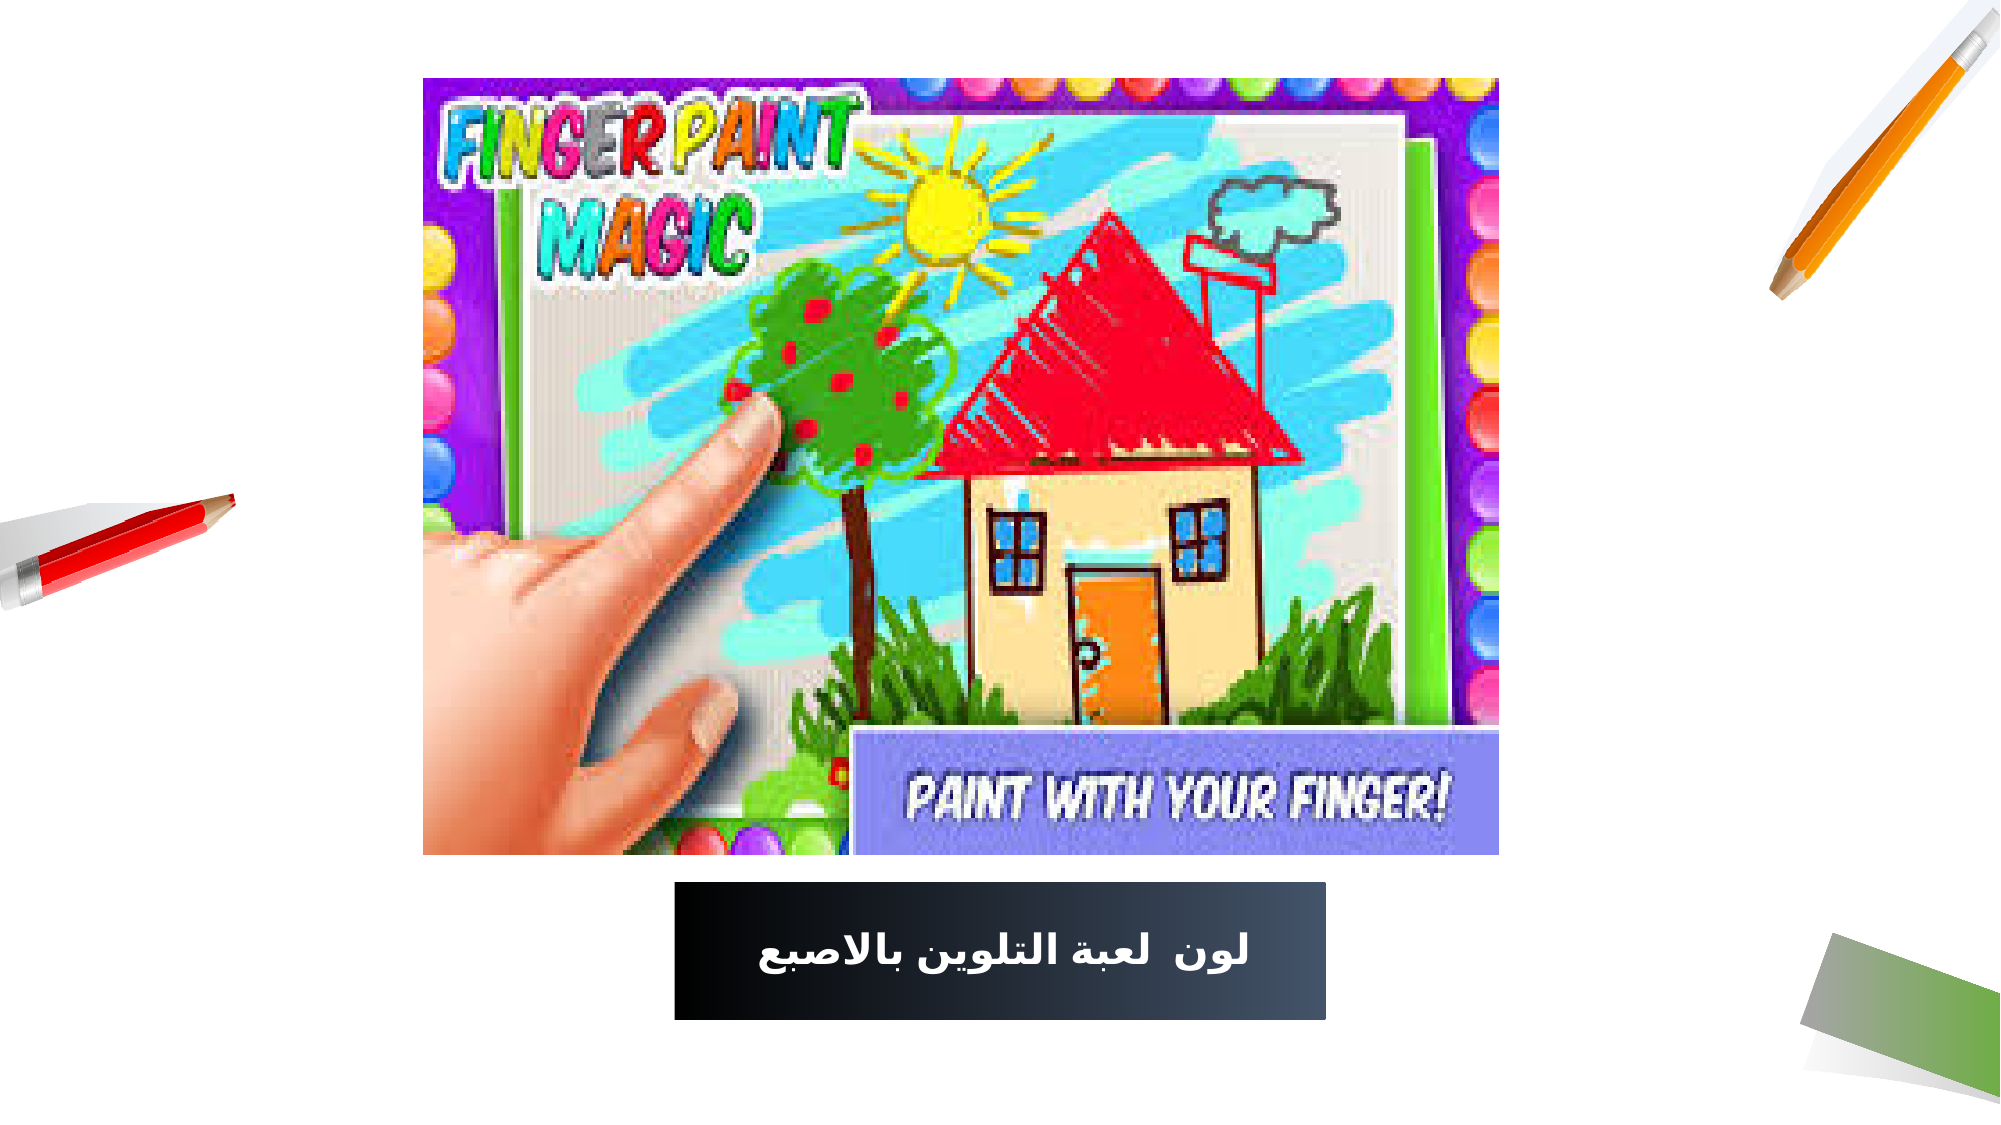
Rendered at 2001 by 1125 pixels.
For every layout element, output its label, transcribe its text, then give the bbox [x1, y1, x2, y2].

title لون لعبة التلوين بالاصبع [674, 882, 1326, 1020]
picture [0, 493, 248, 613]
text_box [423, 78, 1499, 855]
picture [1755, 0, 2000, 322]
